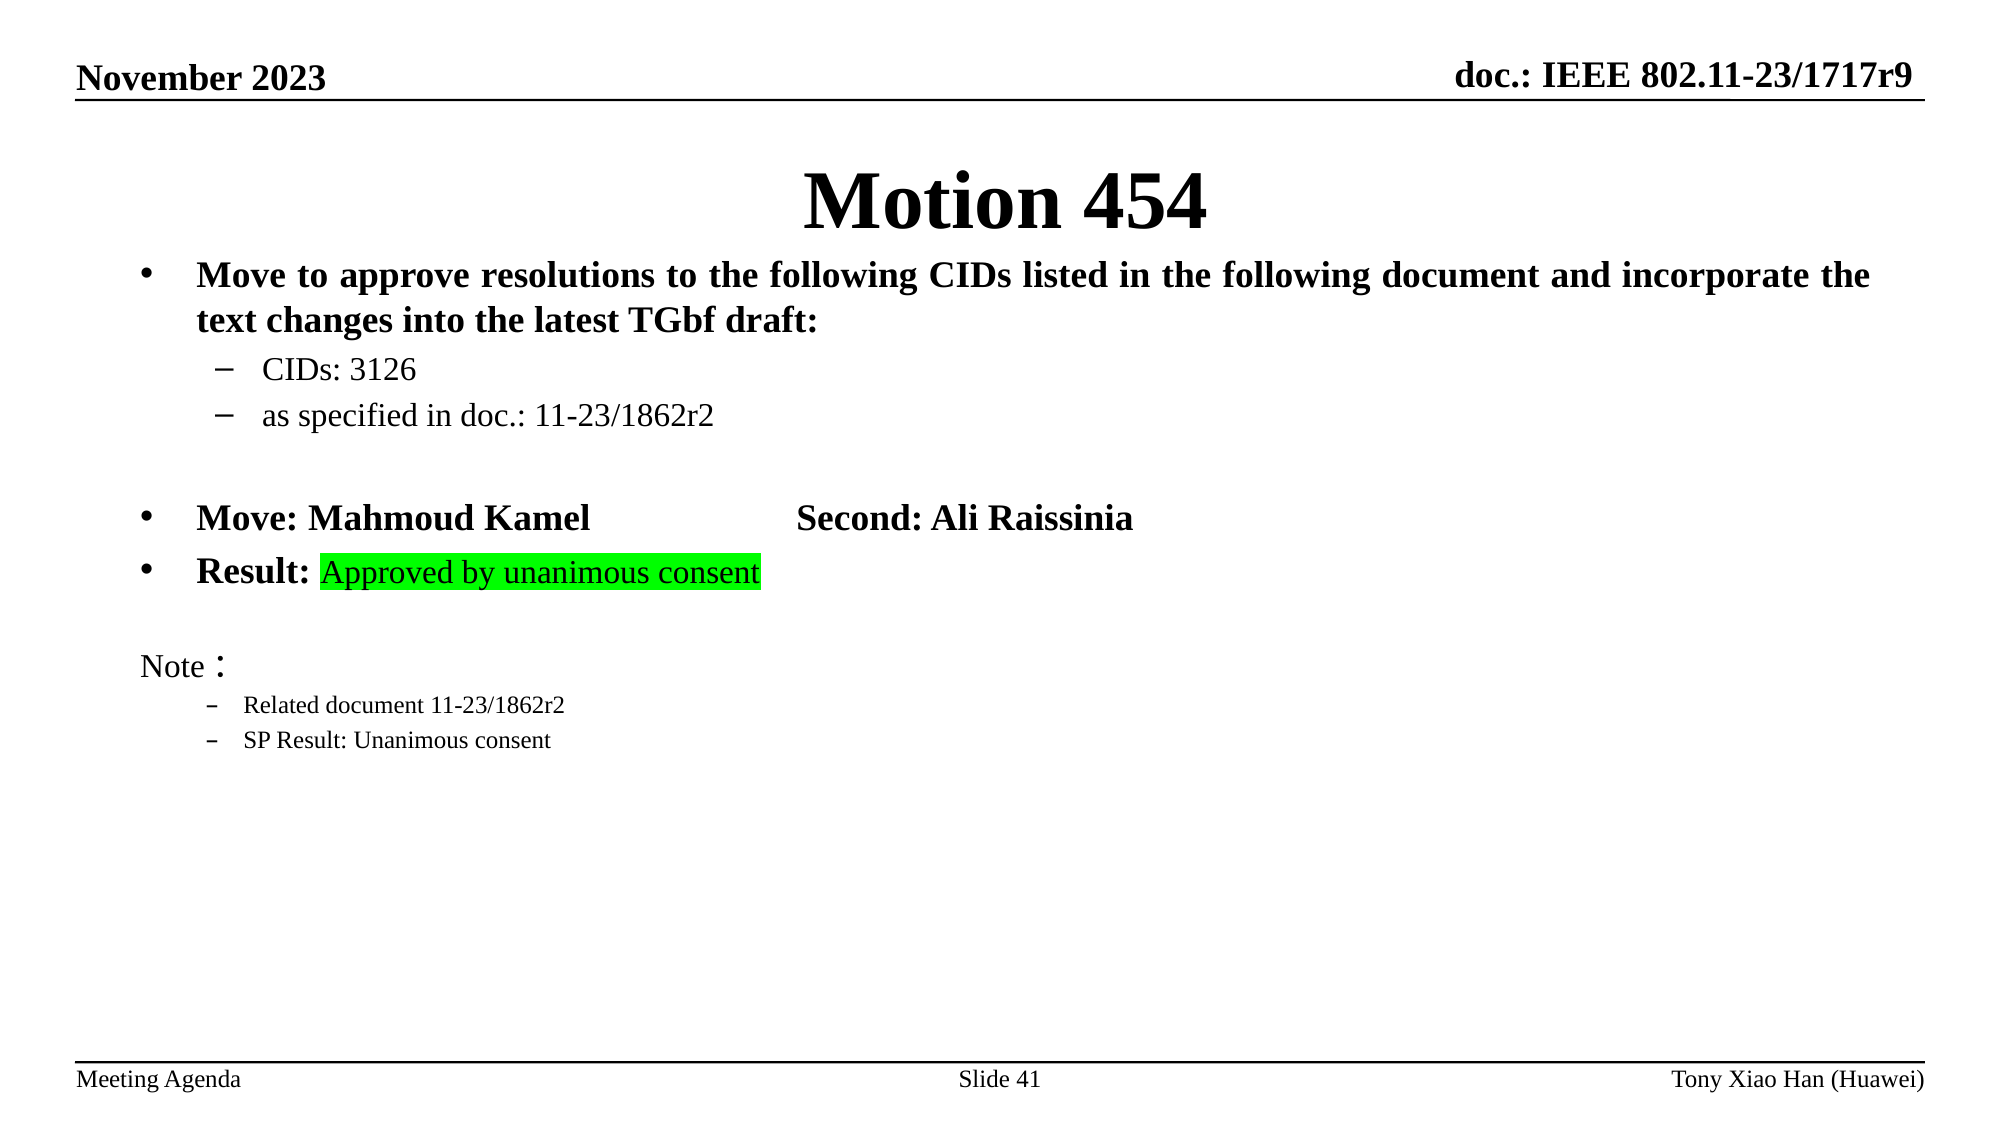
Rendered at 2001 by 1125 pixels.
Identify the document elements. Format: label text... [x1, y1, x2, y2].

text_box Move to approve resolutions to the following CIDs listed in the following document and incorporate the text changes into the latest TGbf draft: CIDs: 3126 as specified in doc.: 11-23/1862r2 Move: Mahmoud Kamel Second: Ali Raissinia Result: Approved by unanimous consent Note： Related document 11-23/1862r2 SP Result: Unanimous consent [125, 212, 1888, 988]
text_box Motion 454 [368, 137, 1644, 212]
